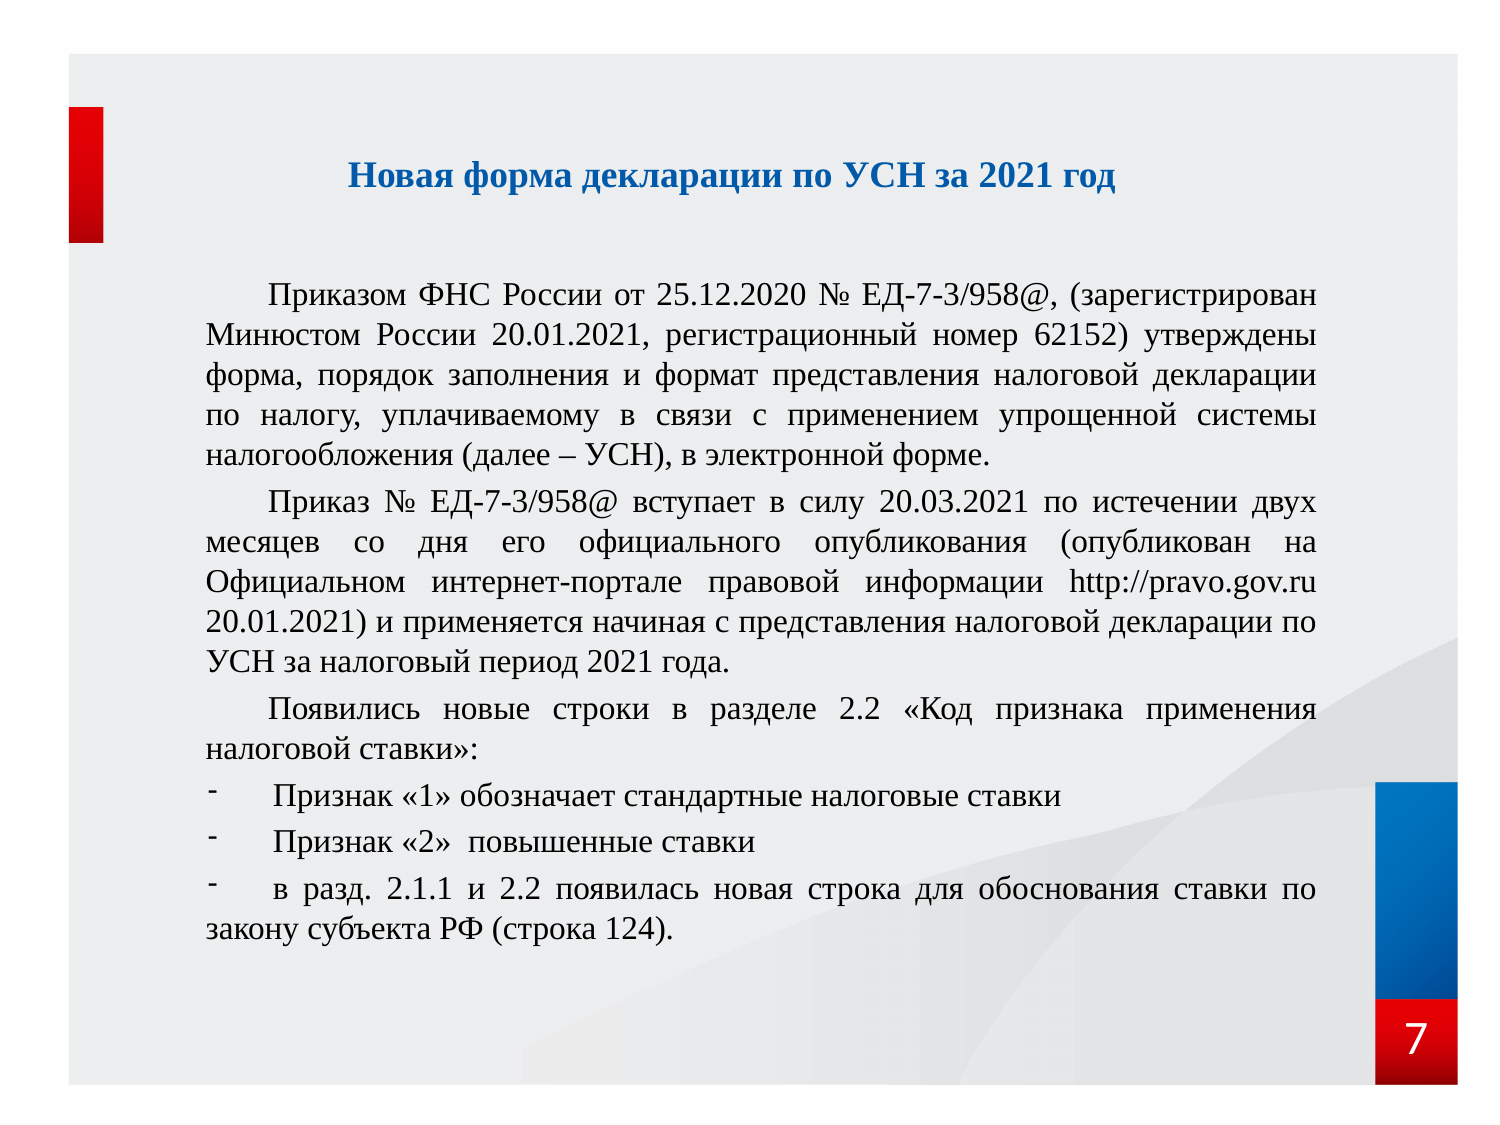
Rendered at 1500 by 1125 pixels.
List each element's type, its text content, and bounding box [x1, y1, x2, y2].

slide_number 7 [1365, 991, 1468, 1095]
list Приказом ФНС России от 25.12.2020 № ЕД-7-3/958@, (зарегистрирован Минюстом России 20.01.2021, регистрационный номер 62152) утверждены форма, порядок заполнения и формат представления налоговой декларации по налогу, уплачиваемому в связи с применением упрощенной системы налогообложения (далее – УСН), в электронной форме. Приказ № ЕД-7-3/958@ вступает в силу 20.03.2021 по истечении двух месяцев со дня его официального опубликования (опубликован на Официальном интернет-портале правовой информации http://pravo.gov.ru 20.01.2021) и применяется начиная с представления налоговой декларации по УСН за налоговый период 2021 года. Появились новые строки в разделе 2.2 «Код признака применения налоговой ставки»: Признак «1» обозначает стандартные налоговые ставки Признак «2» повышенные ставки в разд. 2.1.1 и 2.2 появилась новая строка для обоснования ставки по закону субъекта РФ (строка 124). [134, 264, 1336, 1056]
picture [0, 0, 1500, 1125]
title Новая форма декларации по УСН за 2021 год [134, 82, 1339, 264]
